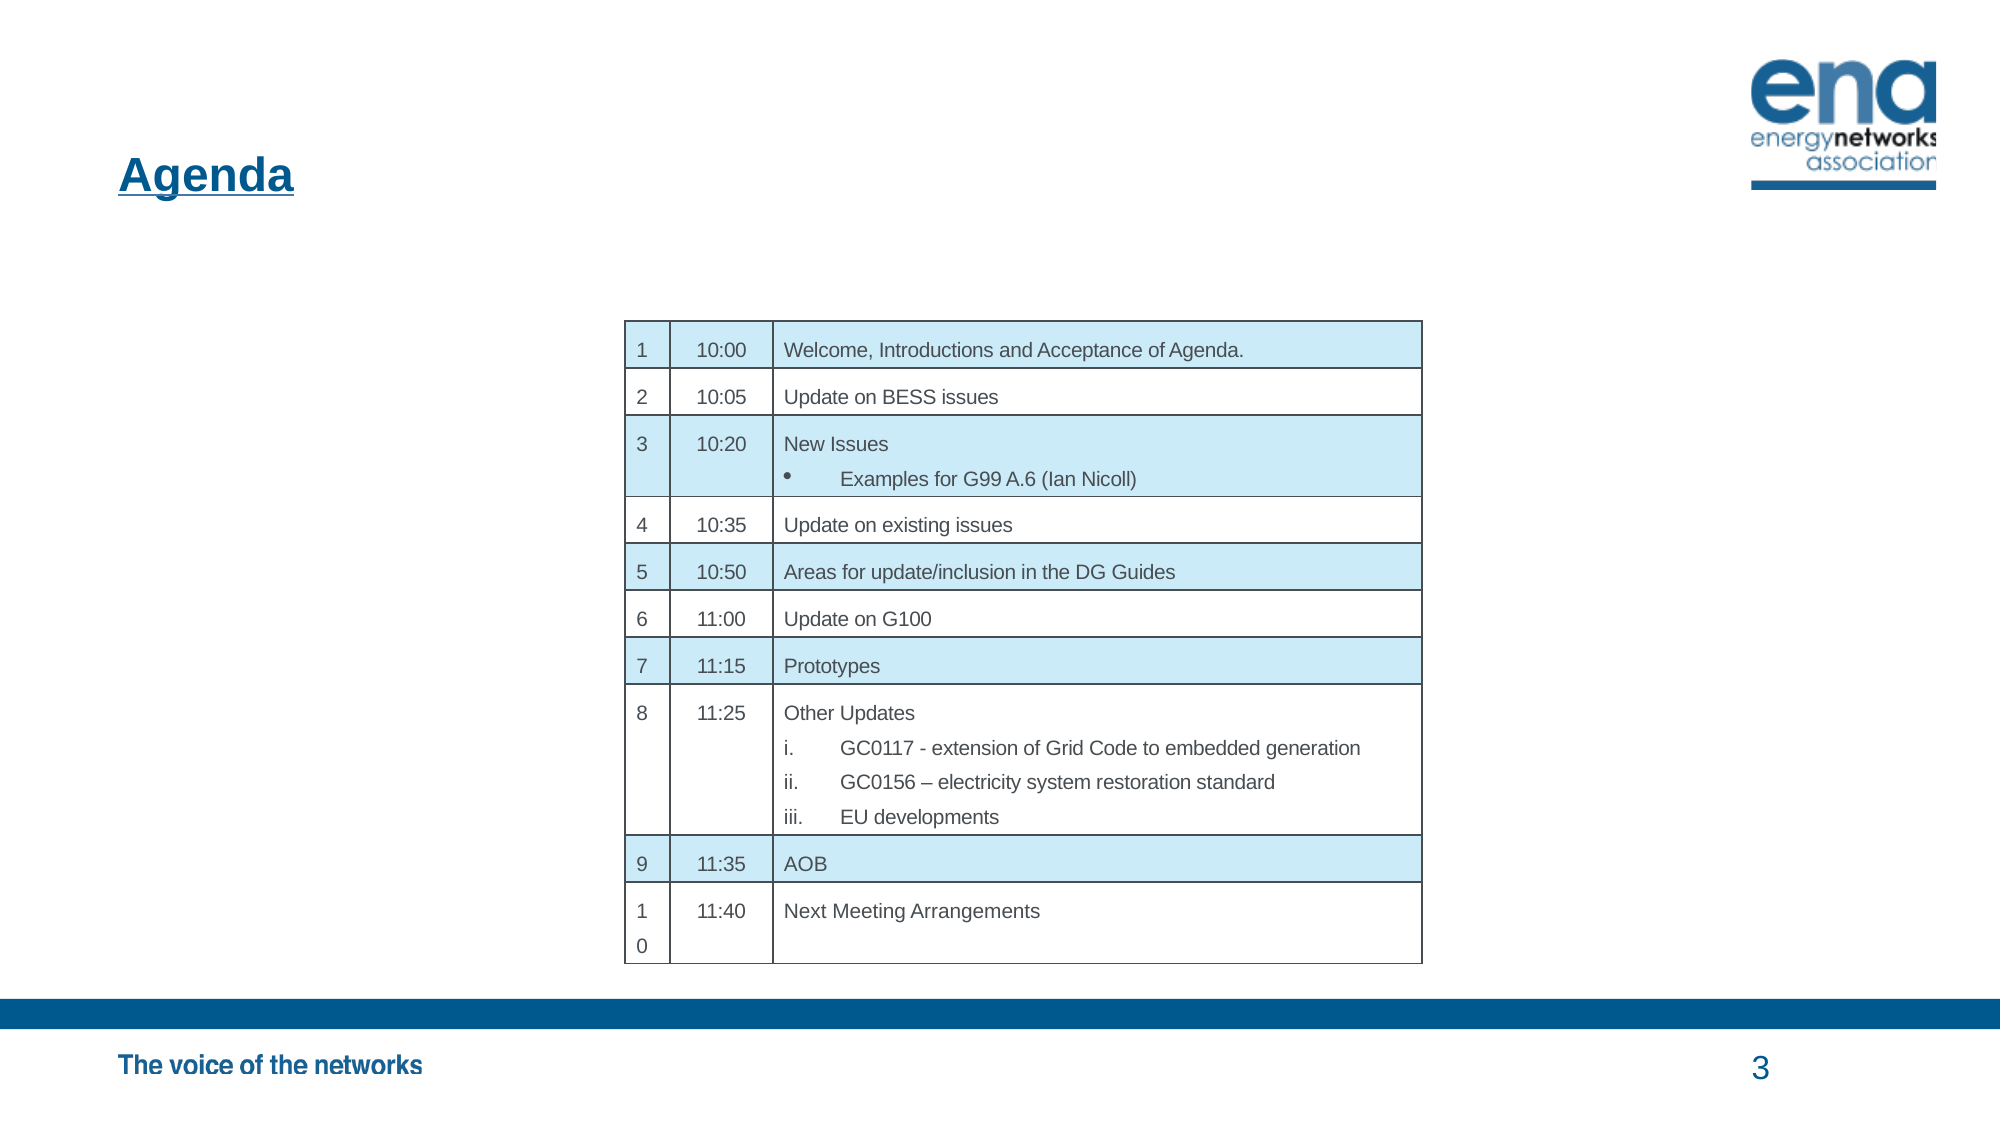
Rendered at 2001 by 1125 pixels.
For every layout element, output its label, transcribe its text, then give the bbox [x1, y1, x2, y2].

table_cell 10:05 [671, 369, 772, 414]
table_cell 10 [626, 883, 669, 963]
table_cell 11:25 [671, 685, 772, 834]
table_header 1 [626, 322, 669, 367]
table_cell 5 [626, 544, 669, 589]
table_cell 11:15 [671, 638, 772, 683]
slide_number 3 [1751, 1036, 1937, 1096]
table_cell Areas for update/inclusion in the DG Guides [774, 544, 1421, 589]
table_header 10:00 [671, 322, 772, 367]
table_cell Next Meeting Arrangements [774, 883, 1421, 963]
table_cell Update on existing issues [774, 497, 1421, 542]
title Agenda [118, 47, 1595, 201]
table_cell 2 [626, 369, 669, 414]
table_cell 8 [626, 685, 669, 834]
table_cell 10:50 [671, 544, 772, 589]
table_cell Prototypes [774, 638, 1421, 683]
table_cell Other Updates GC0117 - extension of Grid Code to embedded generation GC0156 – electricity system restoration standard EU developments [774, 685, 1421, 834]
table_cell 11:35 [671, 836, 772, 881]
table_cell 11:40 [671, 883, 772, 963]
table_cell 6 [626, 591, 669, 636]
table_cell Update on G100 [774, 591, 1421, 636]
table_cell Update on BESS issues [774, 369, 1421, 414]
table_cell AOB [774, 836, 1421, 881]
table_cell 10:20 [671, 416, 772, 496]
table_cell New Issues Examples for G99 A.6 (Ian Nicoll) [774, 416, 1421, 496]
table_cell 4 [626, 497, 669, 542]
table_cell 7 [626, 638, 669, 683]
table_header Welcome, Introductions and Acceptance of Agenda. [774, 322, 1421, 367]
table_cell 3 [626, 416, 669, 496]
table_cell 9 [626, 836, 669, 881]
table_cell 10:35 [671, 497, 772, 542]
table_cell 11:00 [671, 591, 772, 636]
